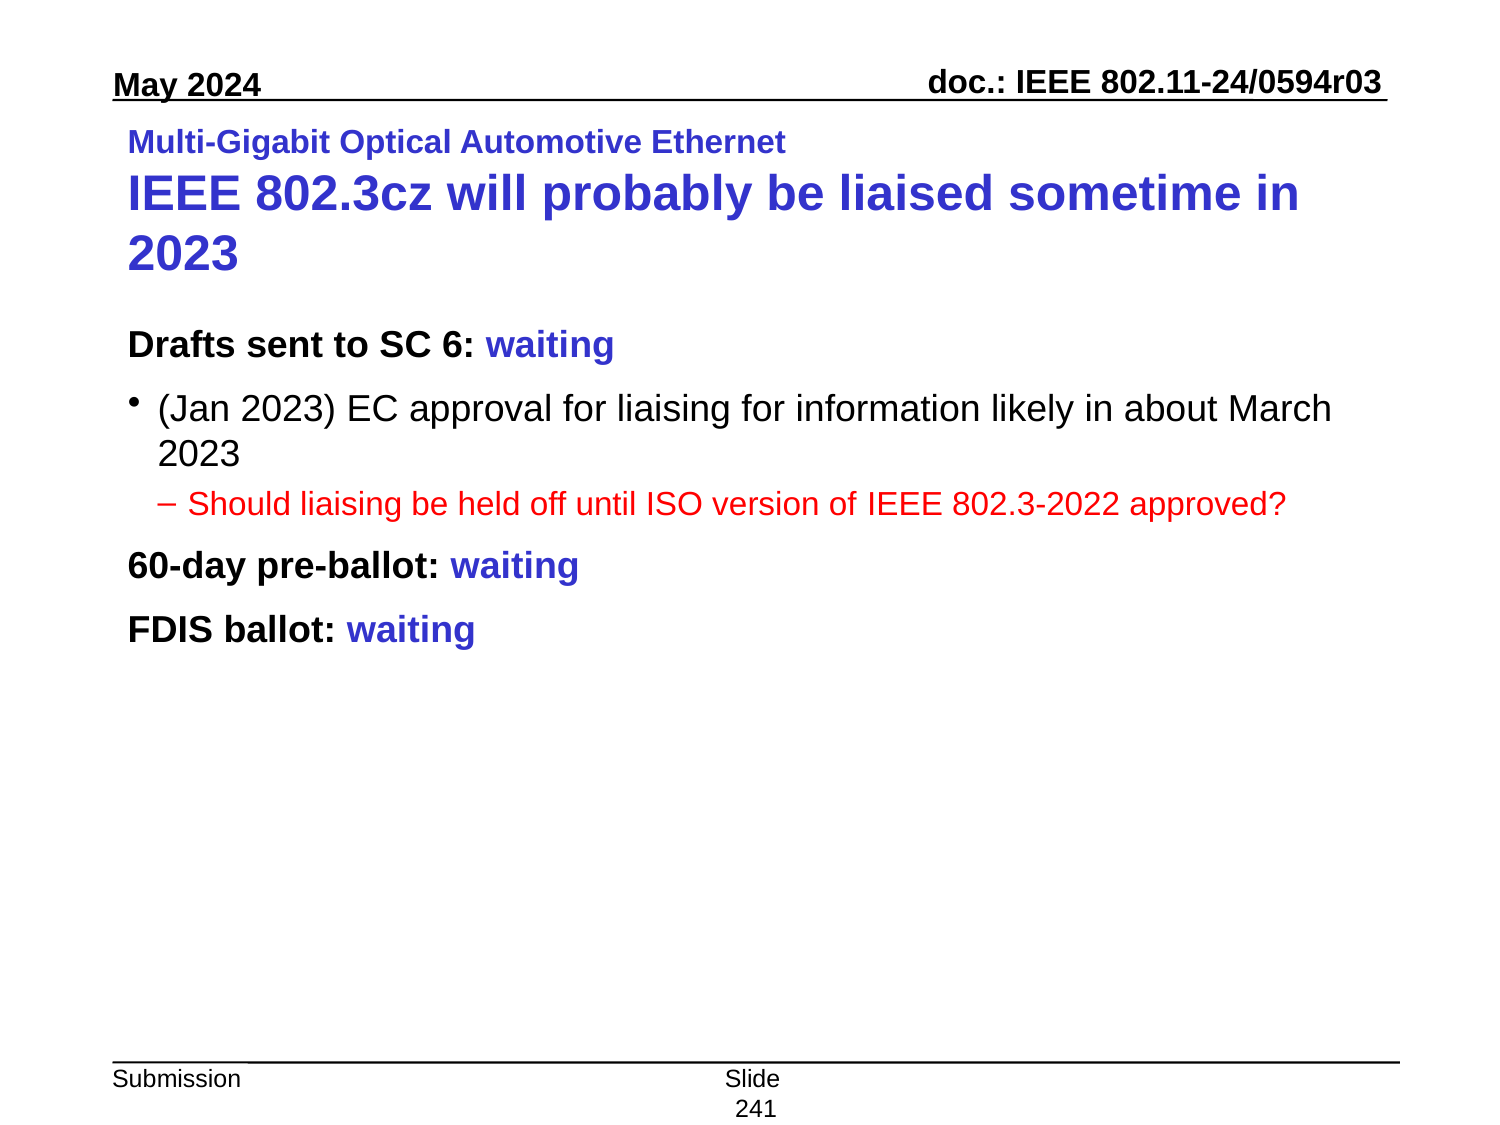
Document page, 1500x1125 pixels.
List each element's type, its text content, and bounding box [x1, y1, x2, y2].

title Multi-Gigabit Optical Automotive Ethernet IEEE 802.3cz will probably be liaised sometime in 2023 [112, 112, 1388, 288]
slide_number Slide 241 [709, 1061, 803, 1093]
list Drafts sent to SC 6: waiting (Jan 2023) EC approval for liaising for information likely in about March 2023 Should liaising be held off until ISO version of IEEE 802.3-2022 approved? 60-day pre-ballot: waiting FDIS ballot: waiting [112, 312, 1388, 988]
